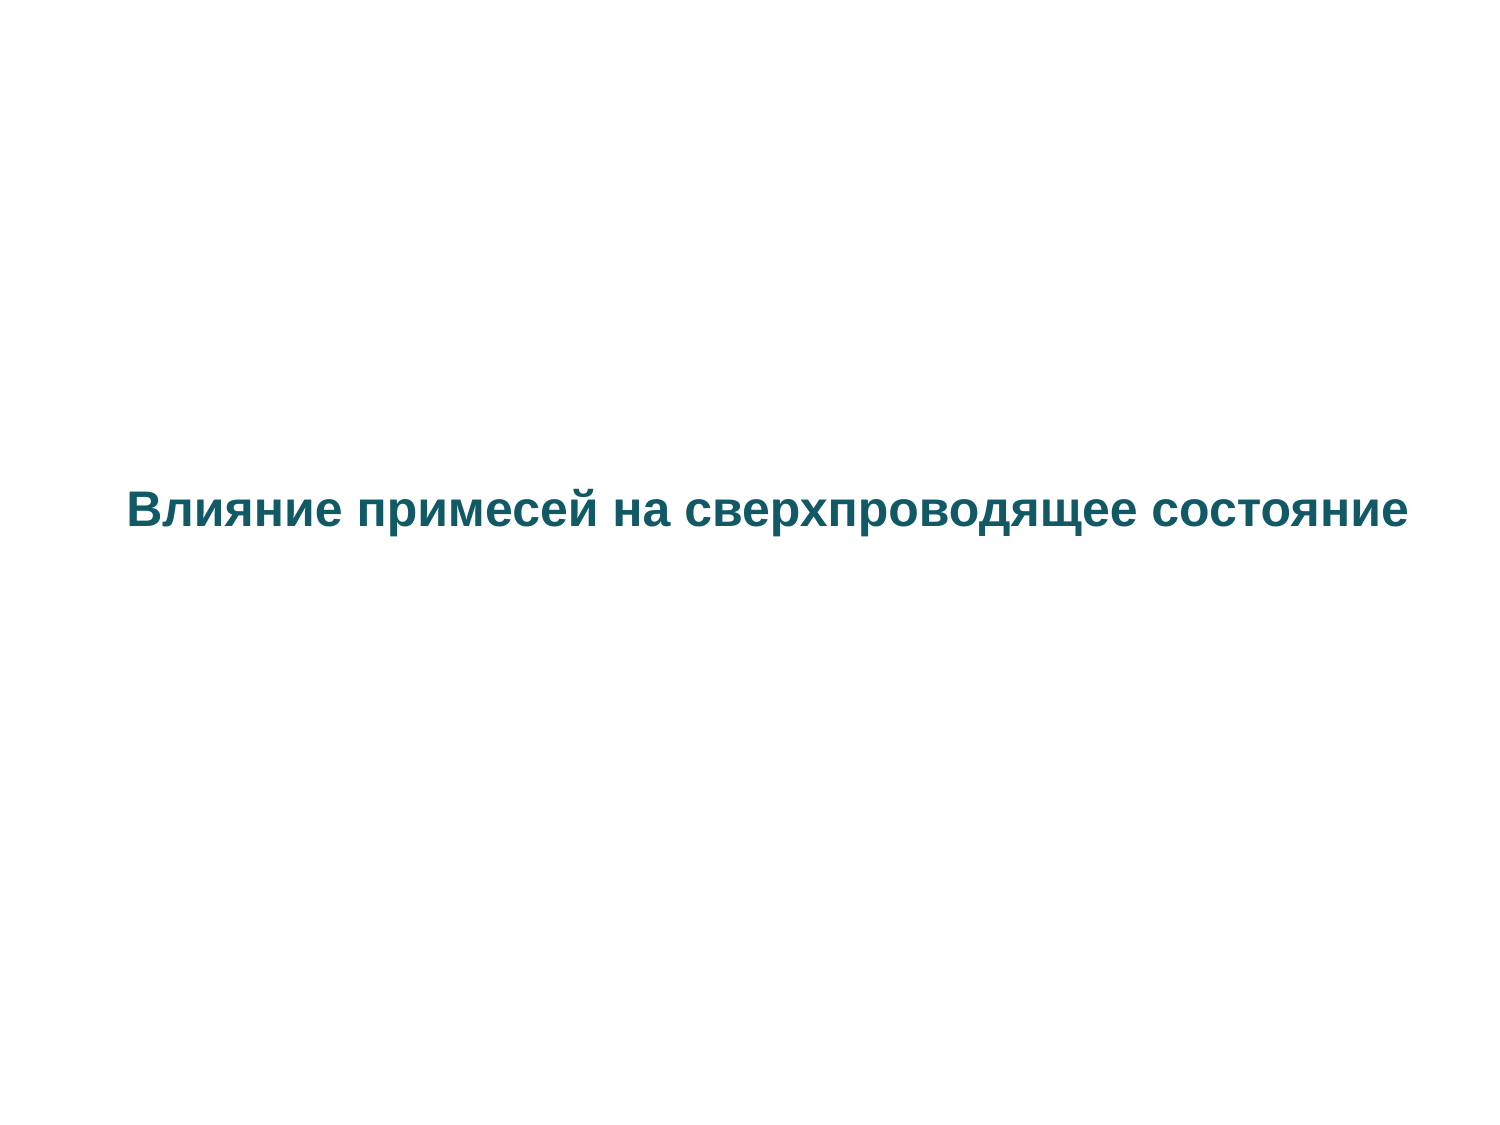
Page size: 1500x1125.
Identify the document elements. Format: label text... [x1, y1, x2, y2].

text_box Влияние примесей на сверхпроводящее состояние [83, 469, 1452, 544]
